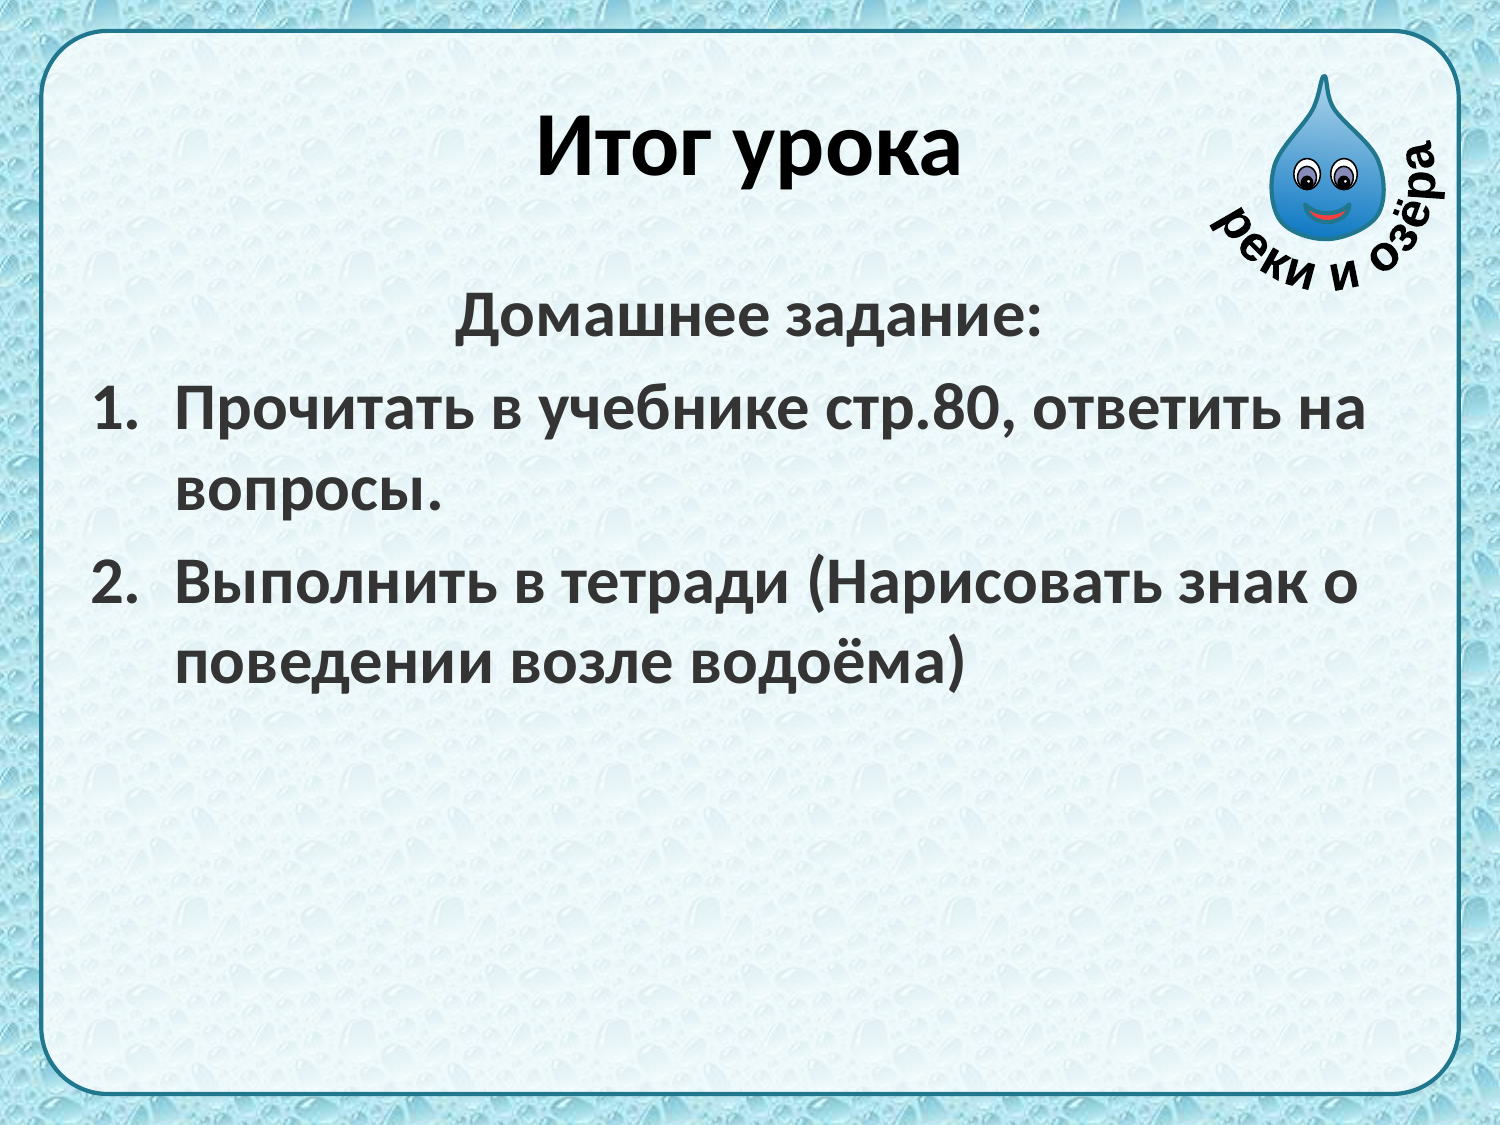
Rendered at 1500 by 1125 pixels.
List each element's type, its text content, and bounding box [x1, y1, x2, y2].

title Итог урока [75, 45, 1425, 233]
picture [0, 0, 1500, 1125]
list Домашнее задание: Прочитать в учебнике стр.80, ответить на вопросы. Выполнить в тетради (Нарисовать знак о поведении возле водоёма) [75, 262, 1425, 1005]
